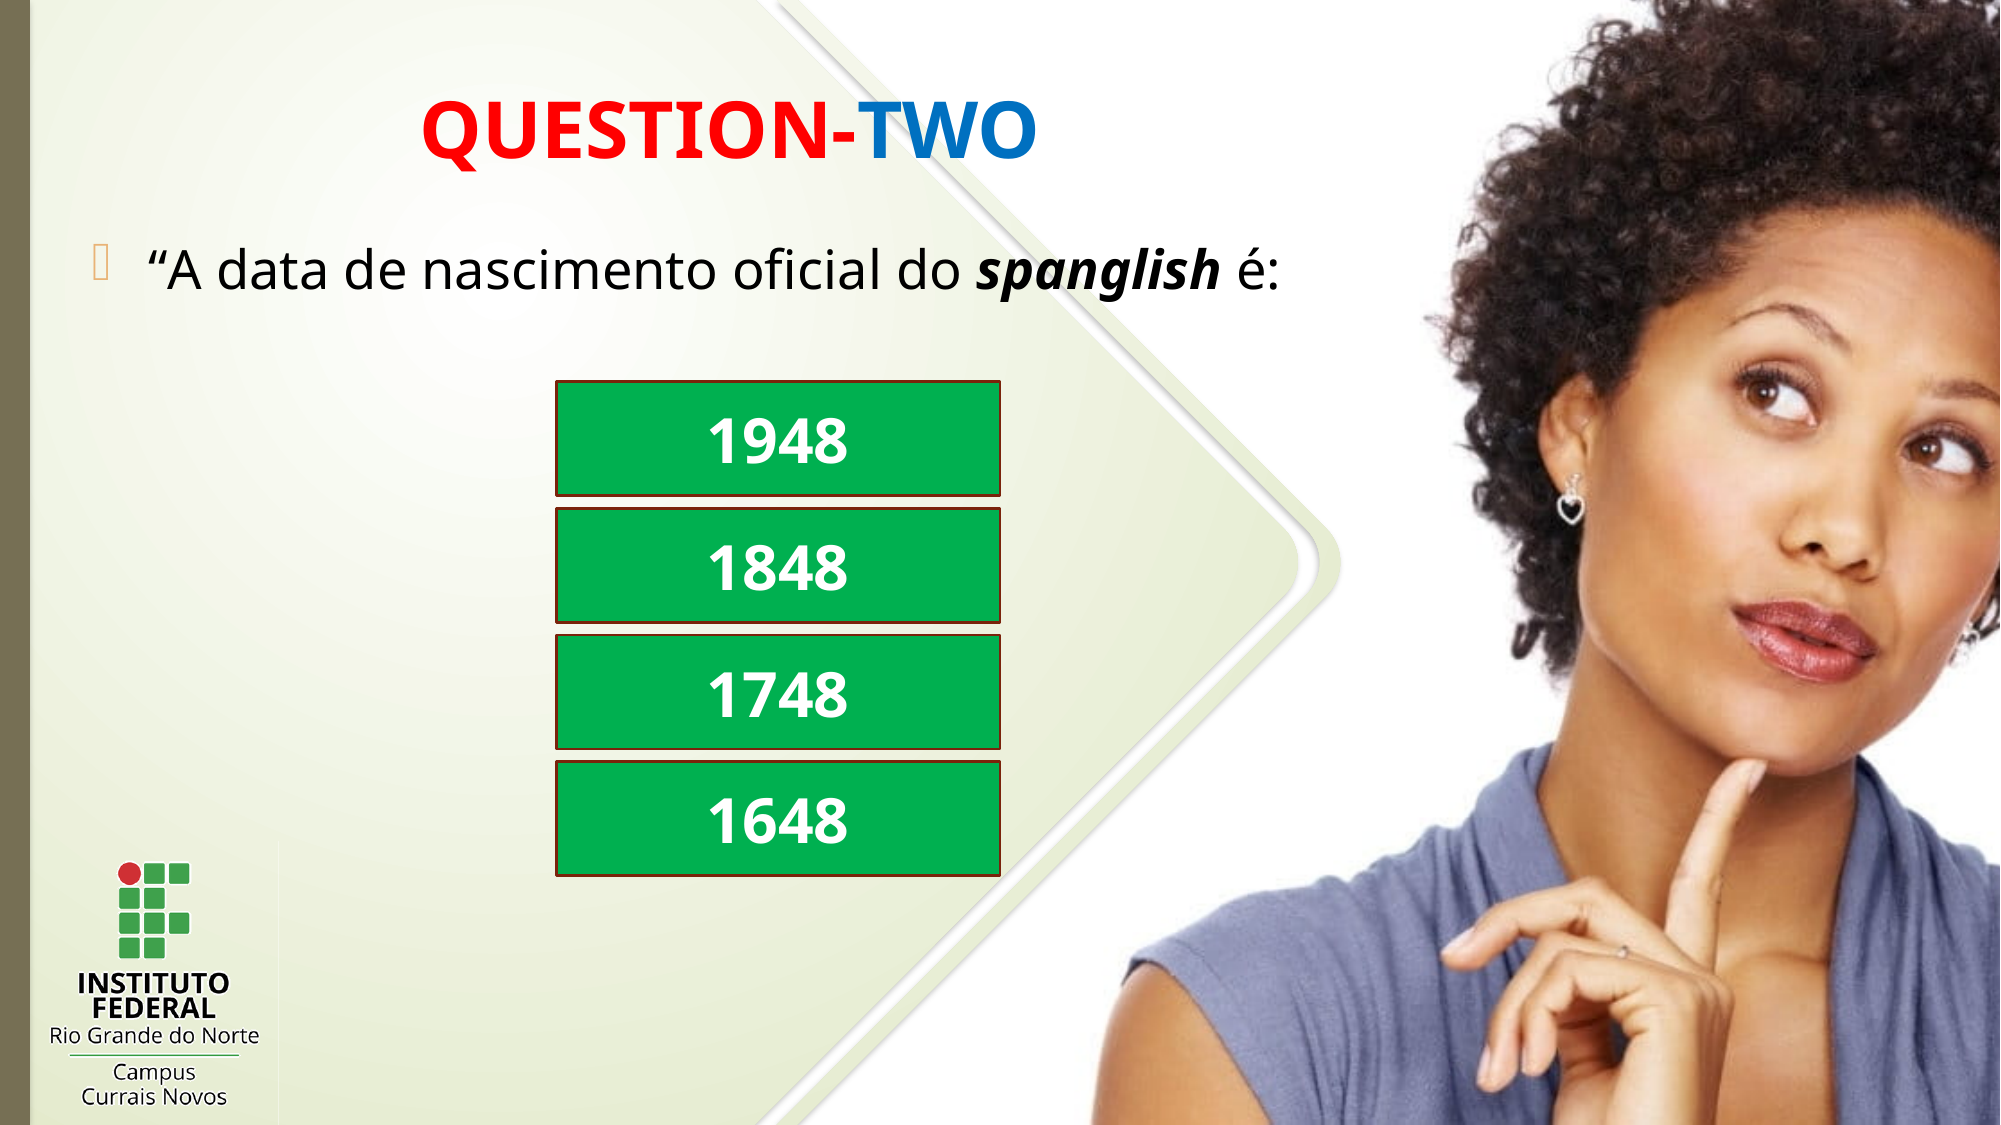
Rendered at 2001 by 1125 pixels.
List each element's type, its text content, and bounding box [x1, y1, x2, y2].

text_box [31, 0, 735, 1125]
text_box 1748 [555, 634, 731, 750]
title QUESTION-TWO [404, 72, 731, 184]
picture [29, 841, 280, 1125]
text_box 1848 [555, 507, 731, 624]
text_box [0, 0, 31, 1125]
text_box 1648 [555, 760, 731, 877]
text_box 1948 [555, 380, 731, 497]
list “A data de nascimento oficial do spanglish é: [76, 227, 731, 309]
picture [735, 0, 2000, 1125]
